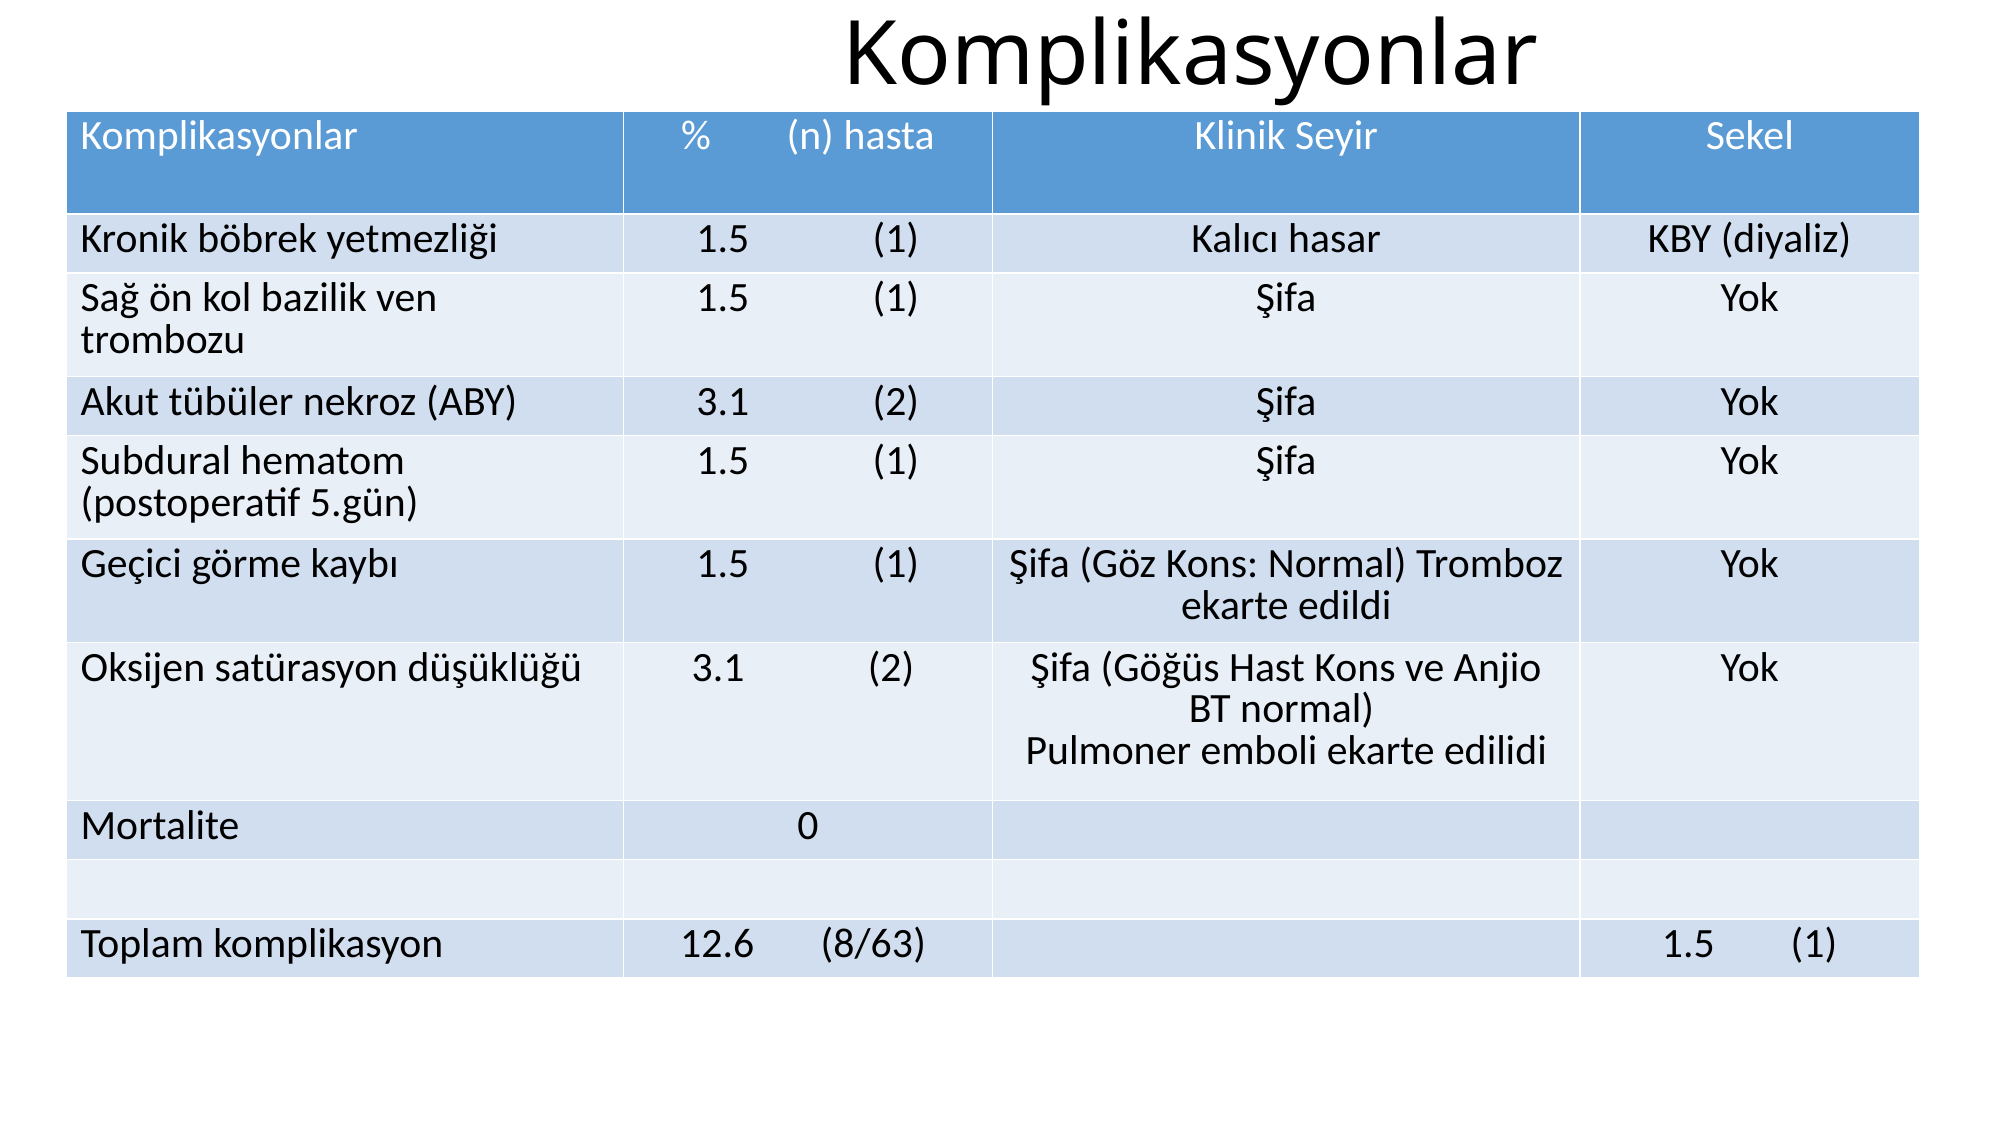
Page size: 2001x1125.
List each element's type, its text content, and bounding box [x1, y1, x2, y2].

table_cell 1.5 (1) [624, 215, 992, 272]
title Komplikasyonlar [130, 0, 1856, 110]
table_cell [624, 860, 992, 918]
table_cell Kalıcı hasar [993, 215, 1579, 272]
table_cell [1581, 801, 1919, 859]
table_cell Şifa [993, 436, 1579, 538]
table_cell Oksijen satürasyon düşüklüğü [67, 643, 623, 800]
table_cell Şifa [993, 377, 1579, 435]
table_cell KBY (diyaliz) [1581, 215, 1919, 272]
table_header Klinik Seyir [993, 112, 1579, 213]
table_cell Akut tübüler nekroz (ABY) [67, 377, 623, 435]
table_cell Mortalite [67, 801, 623, 859]
table_cell Şifa (Göz Kons: Normal) Tromboz ekarte edildi [993, 540, 1579, 642]
table_cell Sağ ön kol bazilik ven trombozu [67, 274, 623, 376]
table_cell Yok [1581, 643, 1919, 800]
table_header % (n) hasta [624, 112, 992, 213]
table_cell 12.6 (8/63) [624, 920, 992, 977]
table_cell Kronik böbrek yetmezliği [67, 215, 623, 272]
table_cell Yok [1581, 274, 1919, 376]
table_cell Yok [1581, 436, 1919, 538]
table_cell 1.5 (1) [624, 540, 992, 642]
table_cell [993, 801, 1579, 859]
table_cell Şifa (Göğüs Hast Kons ve Anjio BT normal) Pulmoner emboli ekarte edilidi [993, 643, 1579, 800]
table_cell 0 [624, 801, 992, 859]
table_cell Şifa [993, 274, 1579, 376]
table_cell 1.5 (1) [624, 274, 992, 376]
table_cell [993, 860, 1579, 918]
table_header Sekel [1581, 112, 1919, 213]
table_cell 1.5 (1) [624, 436, 992, 538]
table_cell Yok [1581, 540, 1919, 642]
table_cell Yok [1581, 377, 1919, 435]
table_cell [67, 860, 623, 918]
table_cell Toplam komplikasyon [67, 920, 623, 977]
table_cell [993, 920, 1579, 977]
table_cell [1581, 860, 1919, 918]
table_cell Subdural hematom (postoperatif 5.gün) [67, 436, 623, 538]
table_cell 1.5 (1) [1581, 920, 1919, 977]
table_cell 3.1 (2) [624, 377, 992, 435]
table_cell 3.1 (2) [624, 643, 992, 800]
table_cell Geçici görme kaybı [67, 540, 623, 642]
table_header Komplikasyonlar [67, 112, 623, 213]
